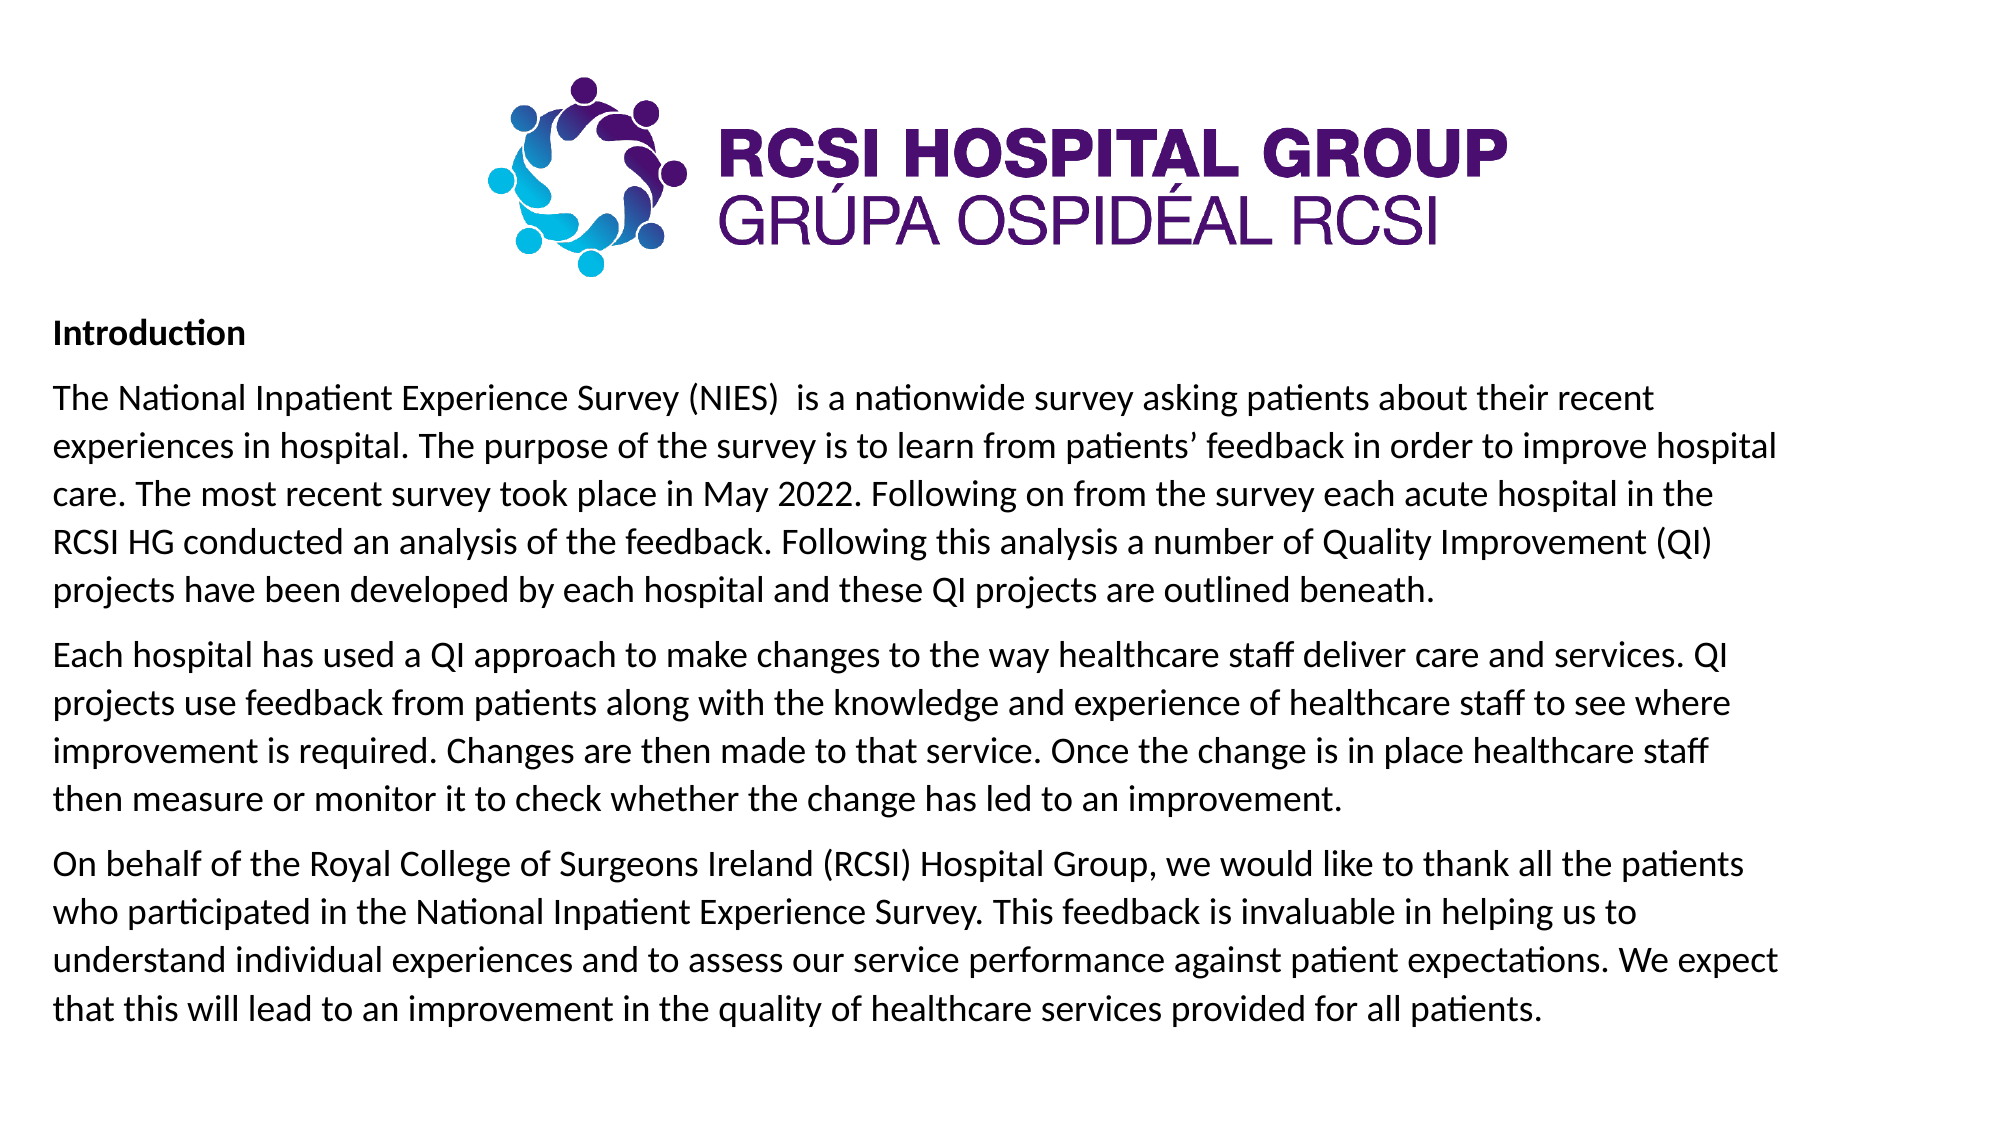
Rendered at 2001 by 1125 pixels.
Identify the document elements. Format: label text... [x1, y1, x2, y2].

picture [410, 0, 1584, 355]
text_box Introduction The National Inpatient Experience Survey (NIES) is a nationwide survey asking patients about their recent experiences in hospital. The purpose of the survey is to learn from patients’ feedback in order to improve hospital care. The most recent survey took place in May 2022. Following on from the survey each acute hospital in the RCSI HG conducted an analysis of the feedback. Following this analysis a number of Quality Improvement (QI) projects have been developed by each hospital and these QI projects are outlined beneath. Each hospital has used a QI approach to make changes to the way healthcare staff deliver care and services. QI projects use feedback from patients along with the knowledge and experience of healthcare staff to see where improvement is required. Changes are then made to that service. Once the change is in place healthcare staff then measure or monitor it to check whether the change has led to an improvement. On behalf of the Royal College of Surgeons Ireland (RCSI) Hospital Group, we would like to thank all the patients who participated in the National Inpatient Experience Survey. This feedback is invaluable in helping us to understand individual experiences and to assess our service performance against patient expectations. We expect that this will lead to an improvement in the quality of healthcare services provided for all patients. [37, 297, 1802, 1036]
